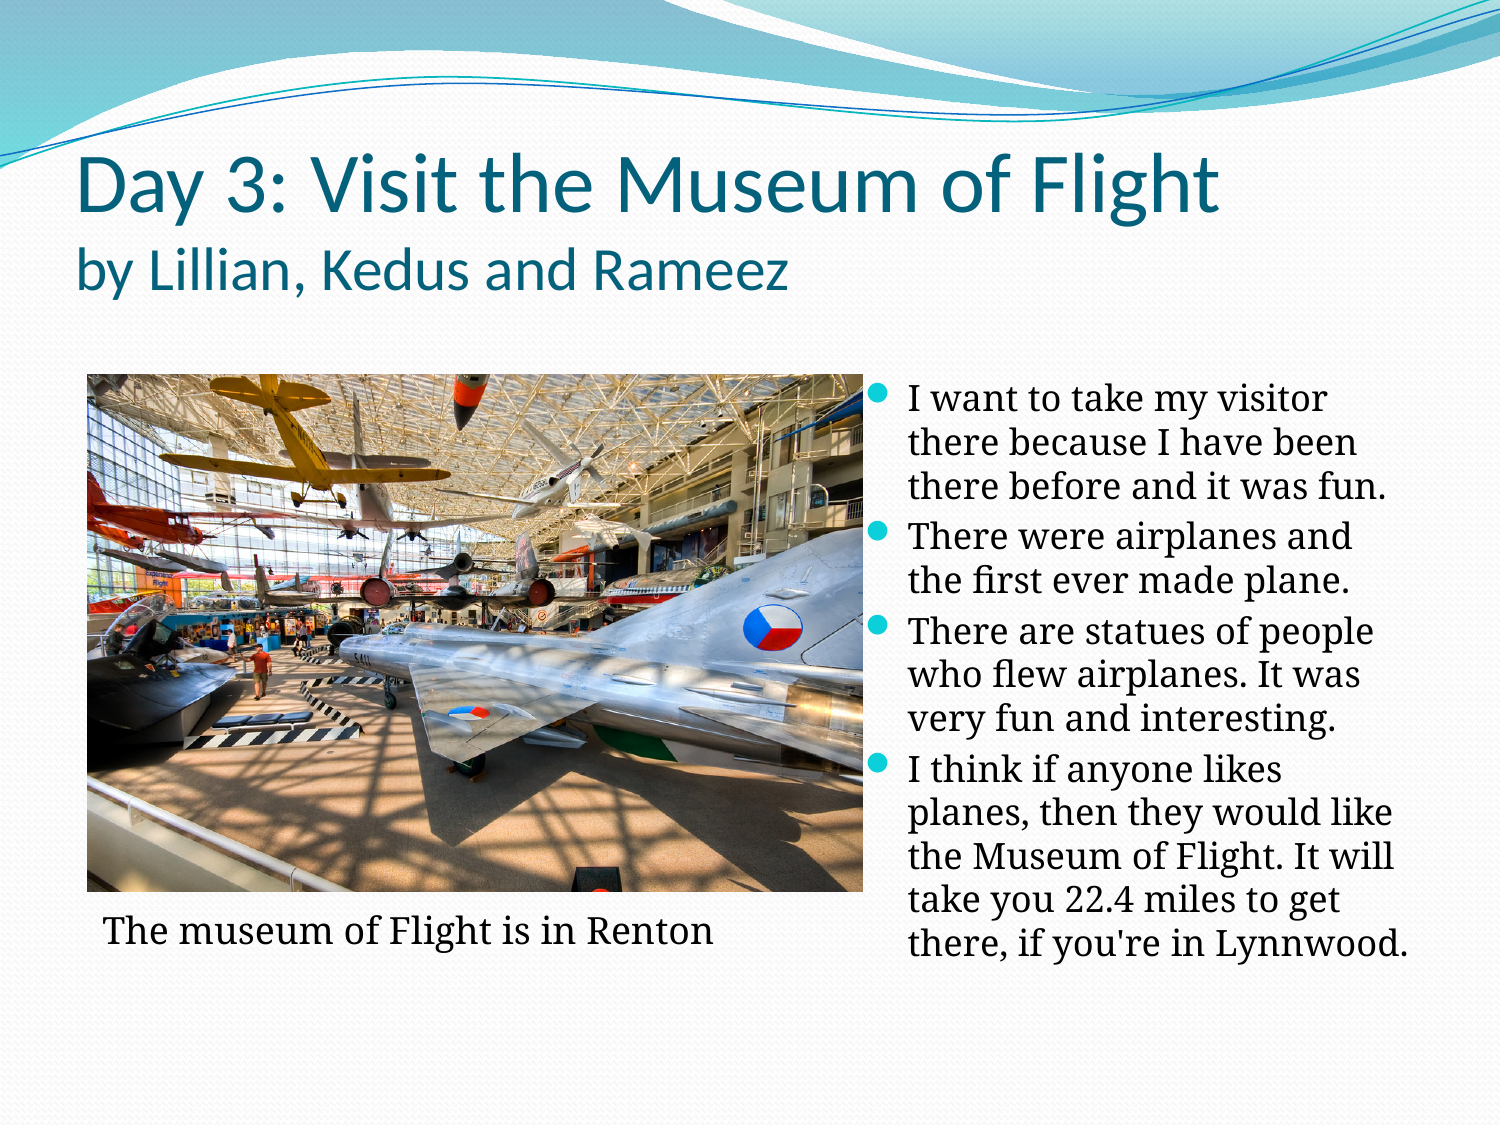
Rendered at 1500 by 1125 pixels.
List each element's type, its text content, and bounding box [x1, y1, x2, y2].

picture [87, 374, 863, 893]
list I want to take my visitor there because I have been there before and it was fun. There were airplanes and the first ever made plane. There are statues of people who flew airplanes. It was very fun and interesting. I think if anyone likes planes, then they would like the Museum of Flight. It will take you 22.4 miles to get there, if you're in Lynnwood. [849, 317, 1425, 1038]
title Day 3: Visit the Museum of Flight by Lillian, Kedus and Rameez [75, 115, 1425, 303]
text_box The museum of Flight is in Renton [87, 905, 788, 960]
